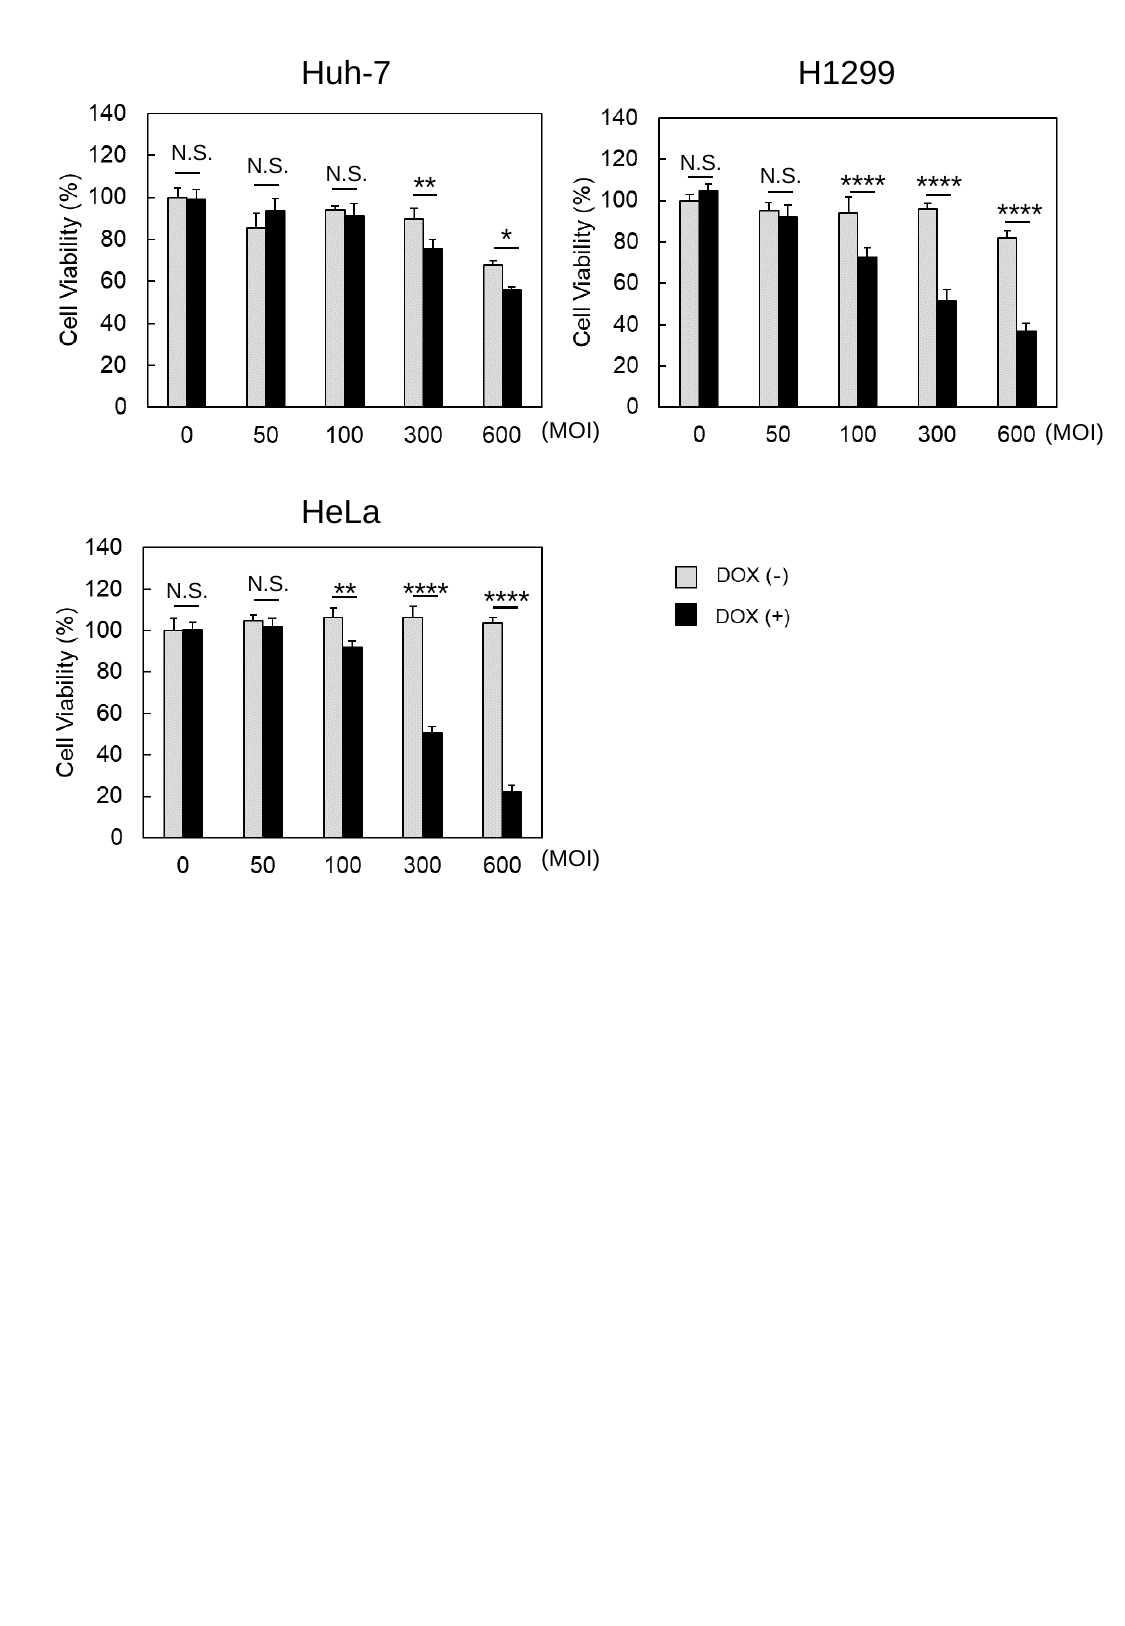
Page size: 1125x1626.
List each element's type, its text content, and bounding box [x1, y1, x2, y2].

text_box Huh-7 [286, 43, 425, 91]
picture [33, 91, 1074, 459]
text_box H1299 [783, 43, 922, 96]
text_box (MOI) [560, 835, 622, 879]
text_box HeLa [286, 483, 425, 526]
picture [675, 555, 848, 640]
text_box (MOI) [1074, 410, 1125, 453]
picture [30, 526, 560, 889]
